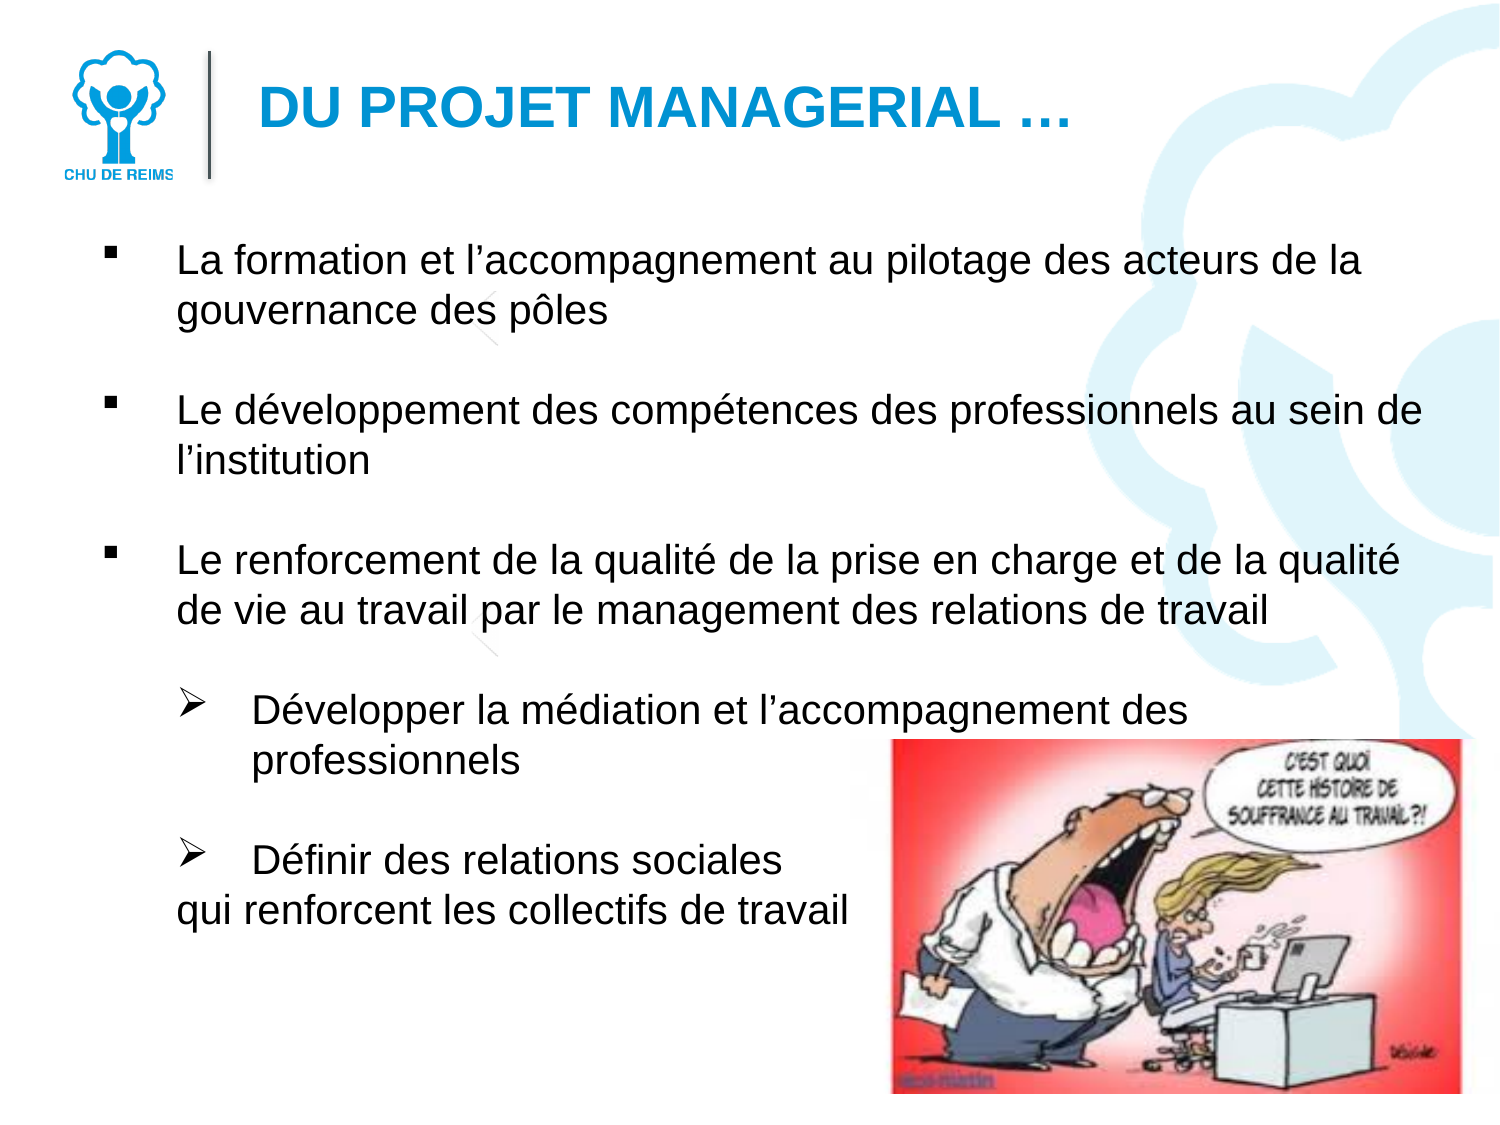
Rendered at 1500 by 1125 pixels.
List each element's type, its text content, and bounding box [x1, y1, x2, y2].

picture [850, 739, 1500, 1095]
picture [471, 291, 499, 346]
picture [64, 50, 174, 180]
text_box DU PROJET MANAGERIAL … [243, 61, 1428, 147]
text_box La formation et l’accompagnement au pilotage des acteurs de la gouvernance des pôles Le développement des compétences des professionnels au sein de l’institution Le renforcement de la qualité de la prise en charge et de la qualité de vie au travail par le management des relations de travail Développer la médiation et l’accompagnement des professionnels Définir des relations sociales qui renforcent les collectifs de travail [86, 225, 1468, 991]
picture [471, 601, 499, 657]
